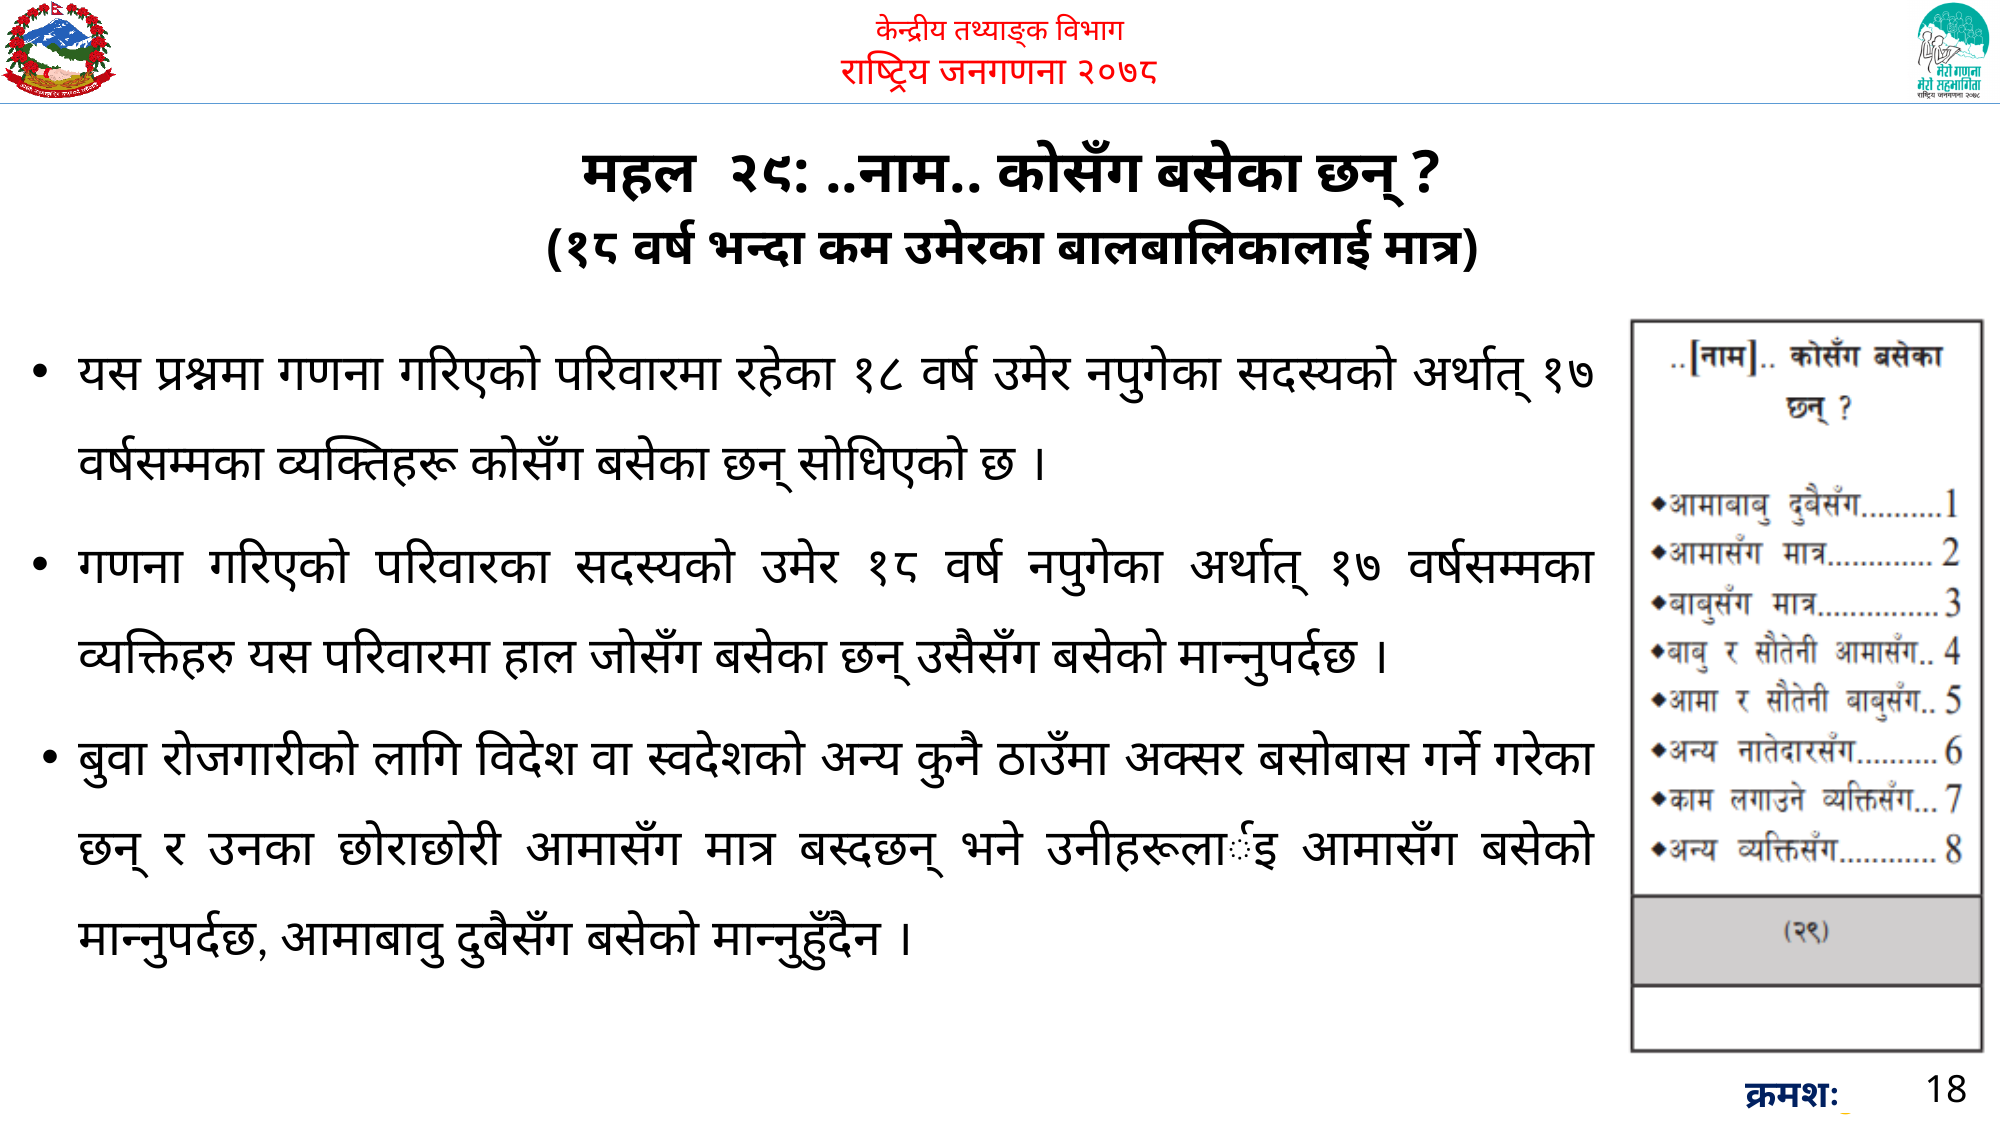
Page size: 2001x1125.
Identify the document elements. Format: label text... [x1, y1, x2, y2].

picture [1907, 0, 2000, 103]
text_box महल २९: ..नाम.. कोसँग बसेका छन् ? (१८ वर्ष भन्दा कम उमेरका बालबालिकालाई मात्र) [186, 127, 1852, 318]
text_box क्रमशः [864, 1057, 1866, 1123]
text_box यस प्रश्नमा गणना गरिएको परिवारमा रहेका १८ वर्ष उमेर नपुगेका सदस्यको अर्थात् १७ वर्षसम्मका व्यक्तिहरू कोसँग बसेका छन् सोधिएको छ । गणना गरिएको परिवारका सदस्यको उमेर १८ वर्ष नपुगेका अर्थात् १७ वर्षसम्मका व्यक्तिहरु यस परिवारमा हाल जोसँग बसेका छन् उसैसँग बसेको मान्नुपर्दछ । बुवा रोजगारीको लागि विदेश वा स्वदेशको अन्य कुनै ठाउँमा अक्सर बसोबास गर्ने गरेका छन् र उनका छोराछोरी आमासँग मात्र बस्दछन् भने उनीहरूलार्इ आमासँग बसेको मान्नुपर्दछ, आमाबावु दुबैसँग बसेको मान्नुहुँदैन । [16, 303, 1610, 974]
slide_number 18 [1892, 1057, 2000, 1124]
picture [1, 1, 116, 98]
picture [1618, 312, 1996, 1057]
